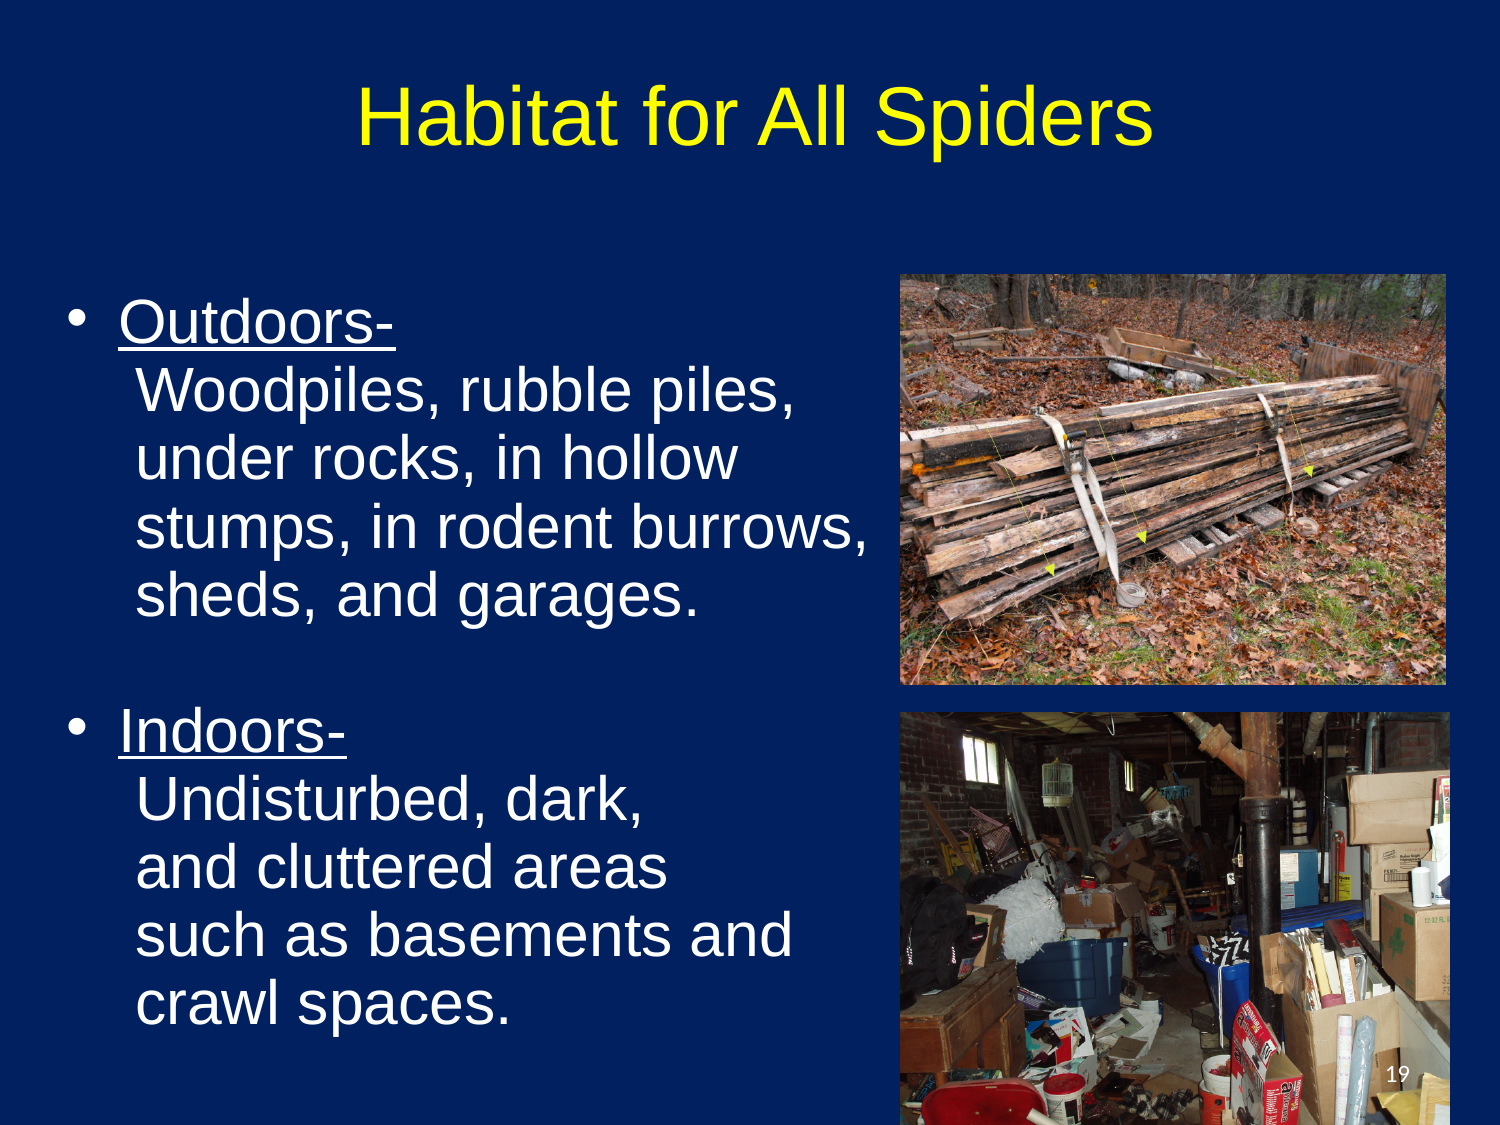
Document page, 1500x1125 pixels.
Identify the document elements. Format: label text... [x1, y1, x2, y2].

picture [899, 712, 1450, 1125]
text_box Outdoors- Woodpiles, rubble piles, under rocks, in hollow stumps, in rodent burrows, sheds, and garages. Indoors- Undisturbed, dark, and cluttered areas such as basements and crawl spaces. [37, 196, 1425, 1072]
text_box Habitat for All Spiders [88, 54, 1424, 170]
picture [899, 274, 1446, 685]
